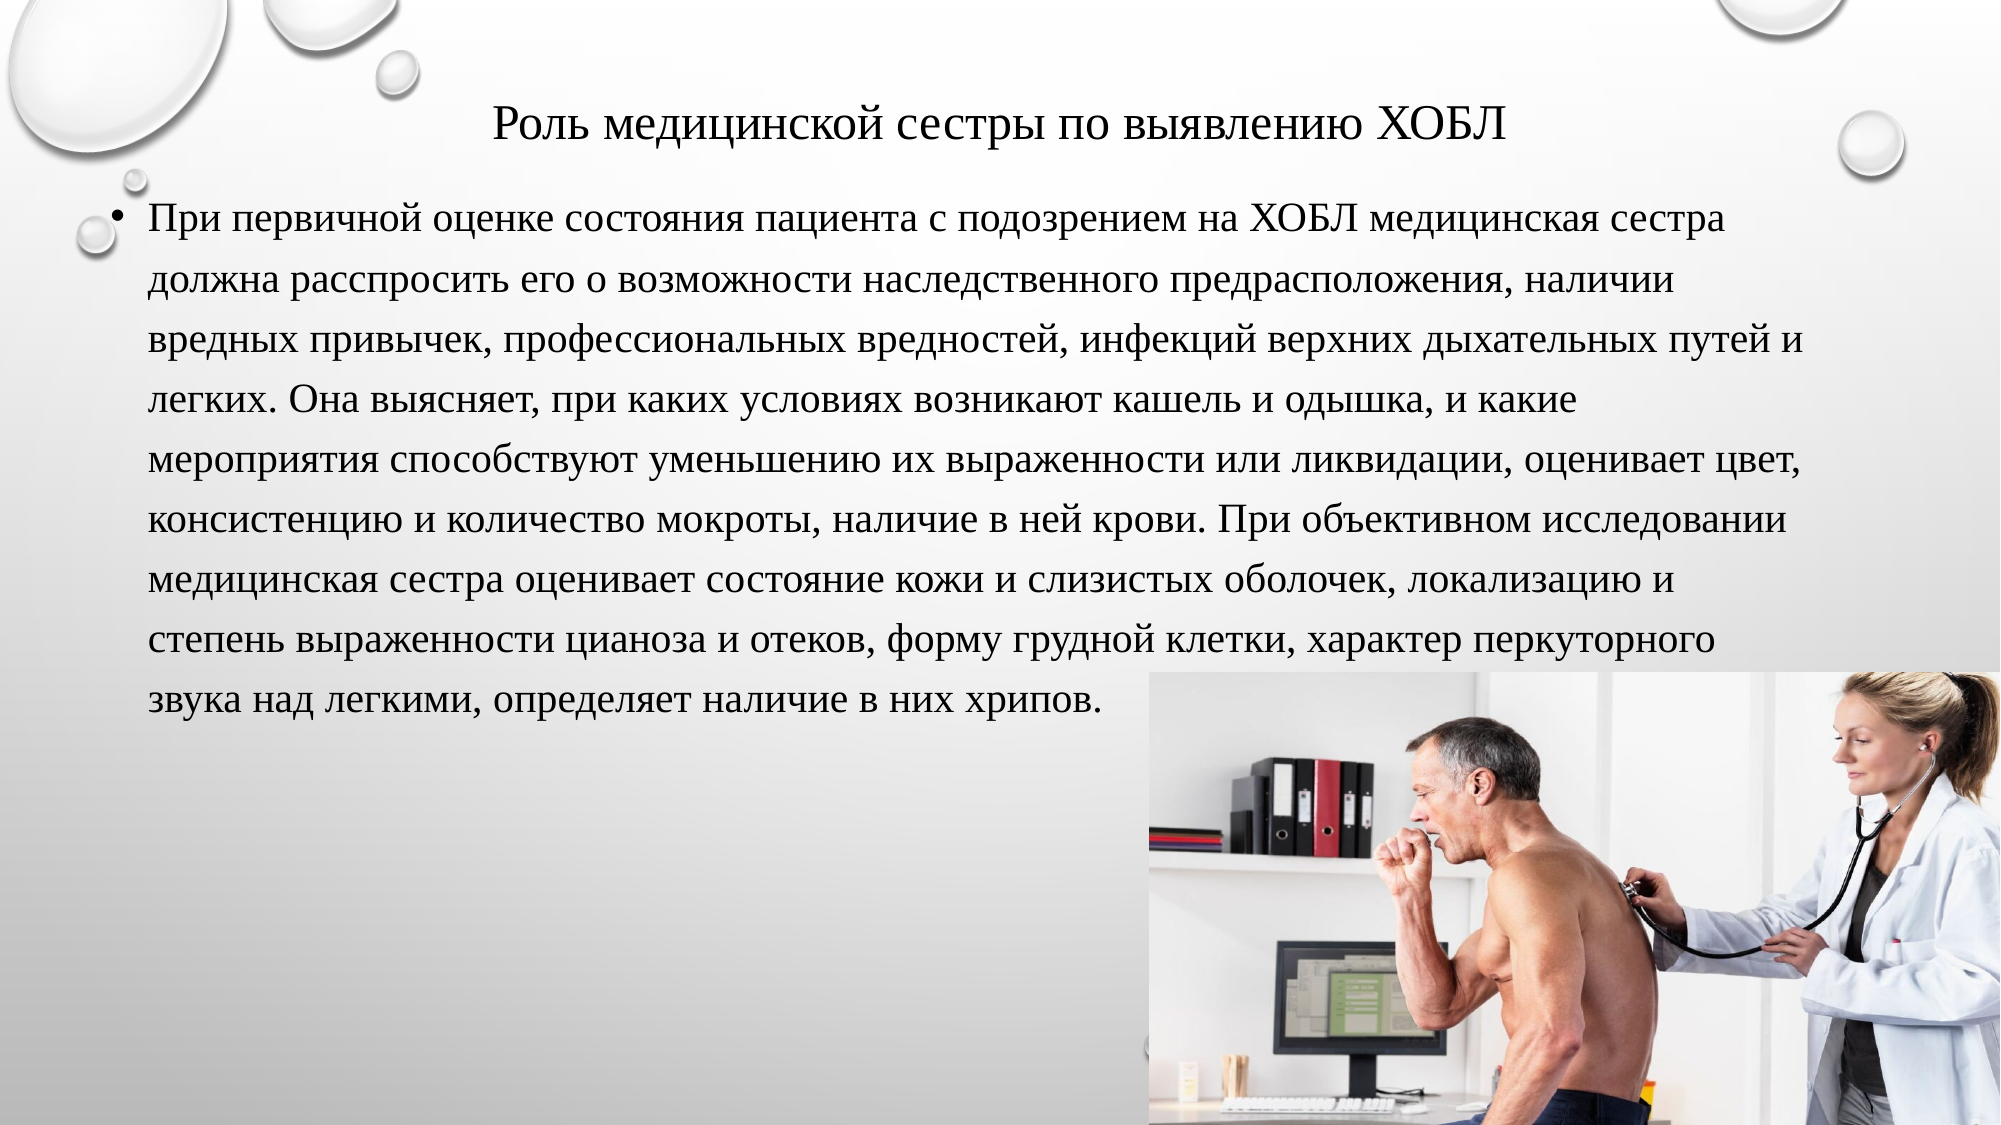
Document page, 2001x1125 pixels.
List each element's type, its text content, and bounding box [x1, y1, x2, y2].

list При первичной оценке состояния пациента с подозрением на ХОБЛ медицинская сестра должна расспросить его о возможности наследственного предрасположения, наличии вредных привычек, профессиональных вредностей, инфекций верхних дыхательных путей и легких. Она выясняет, при каких условиях возникают кашель и одышка, и какие мероприятия способствуют уменьшению их выраженности или ликвидации, оценивает цвет, консистенцию и количество мокроты, наличие в ней крови. При объективном исследовании медицинская сестра оценивает состояние кожи и слизистых оболочек, локализацию и степень выраженности цианоза и отеков, форму грудной клетки, характер перкуторного звука над легкими, определяет наличие в них хрипов. [95, 172, 1825, 1044]
title Роль медицинской сестры по выявлению ХОБЛ [149, 83, 1851, 198]
picture [0, 0, 2000, 1125]
